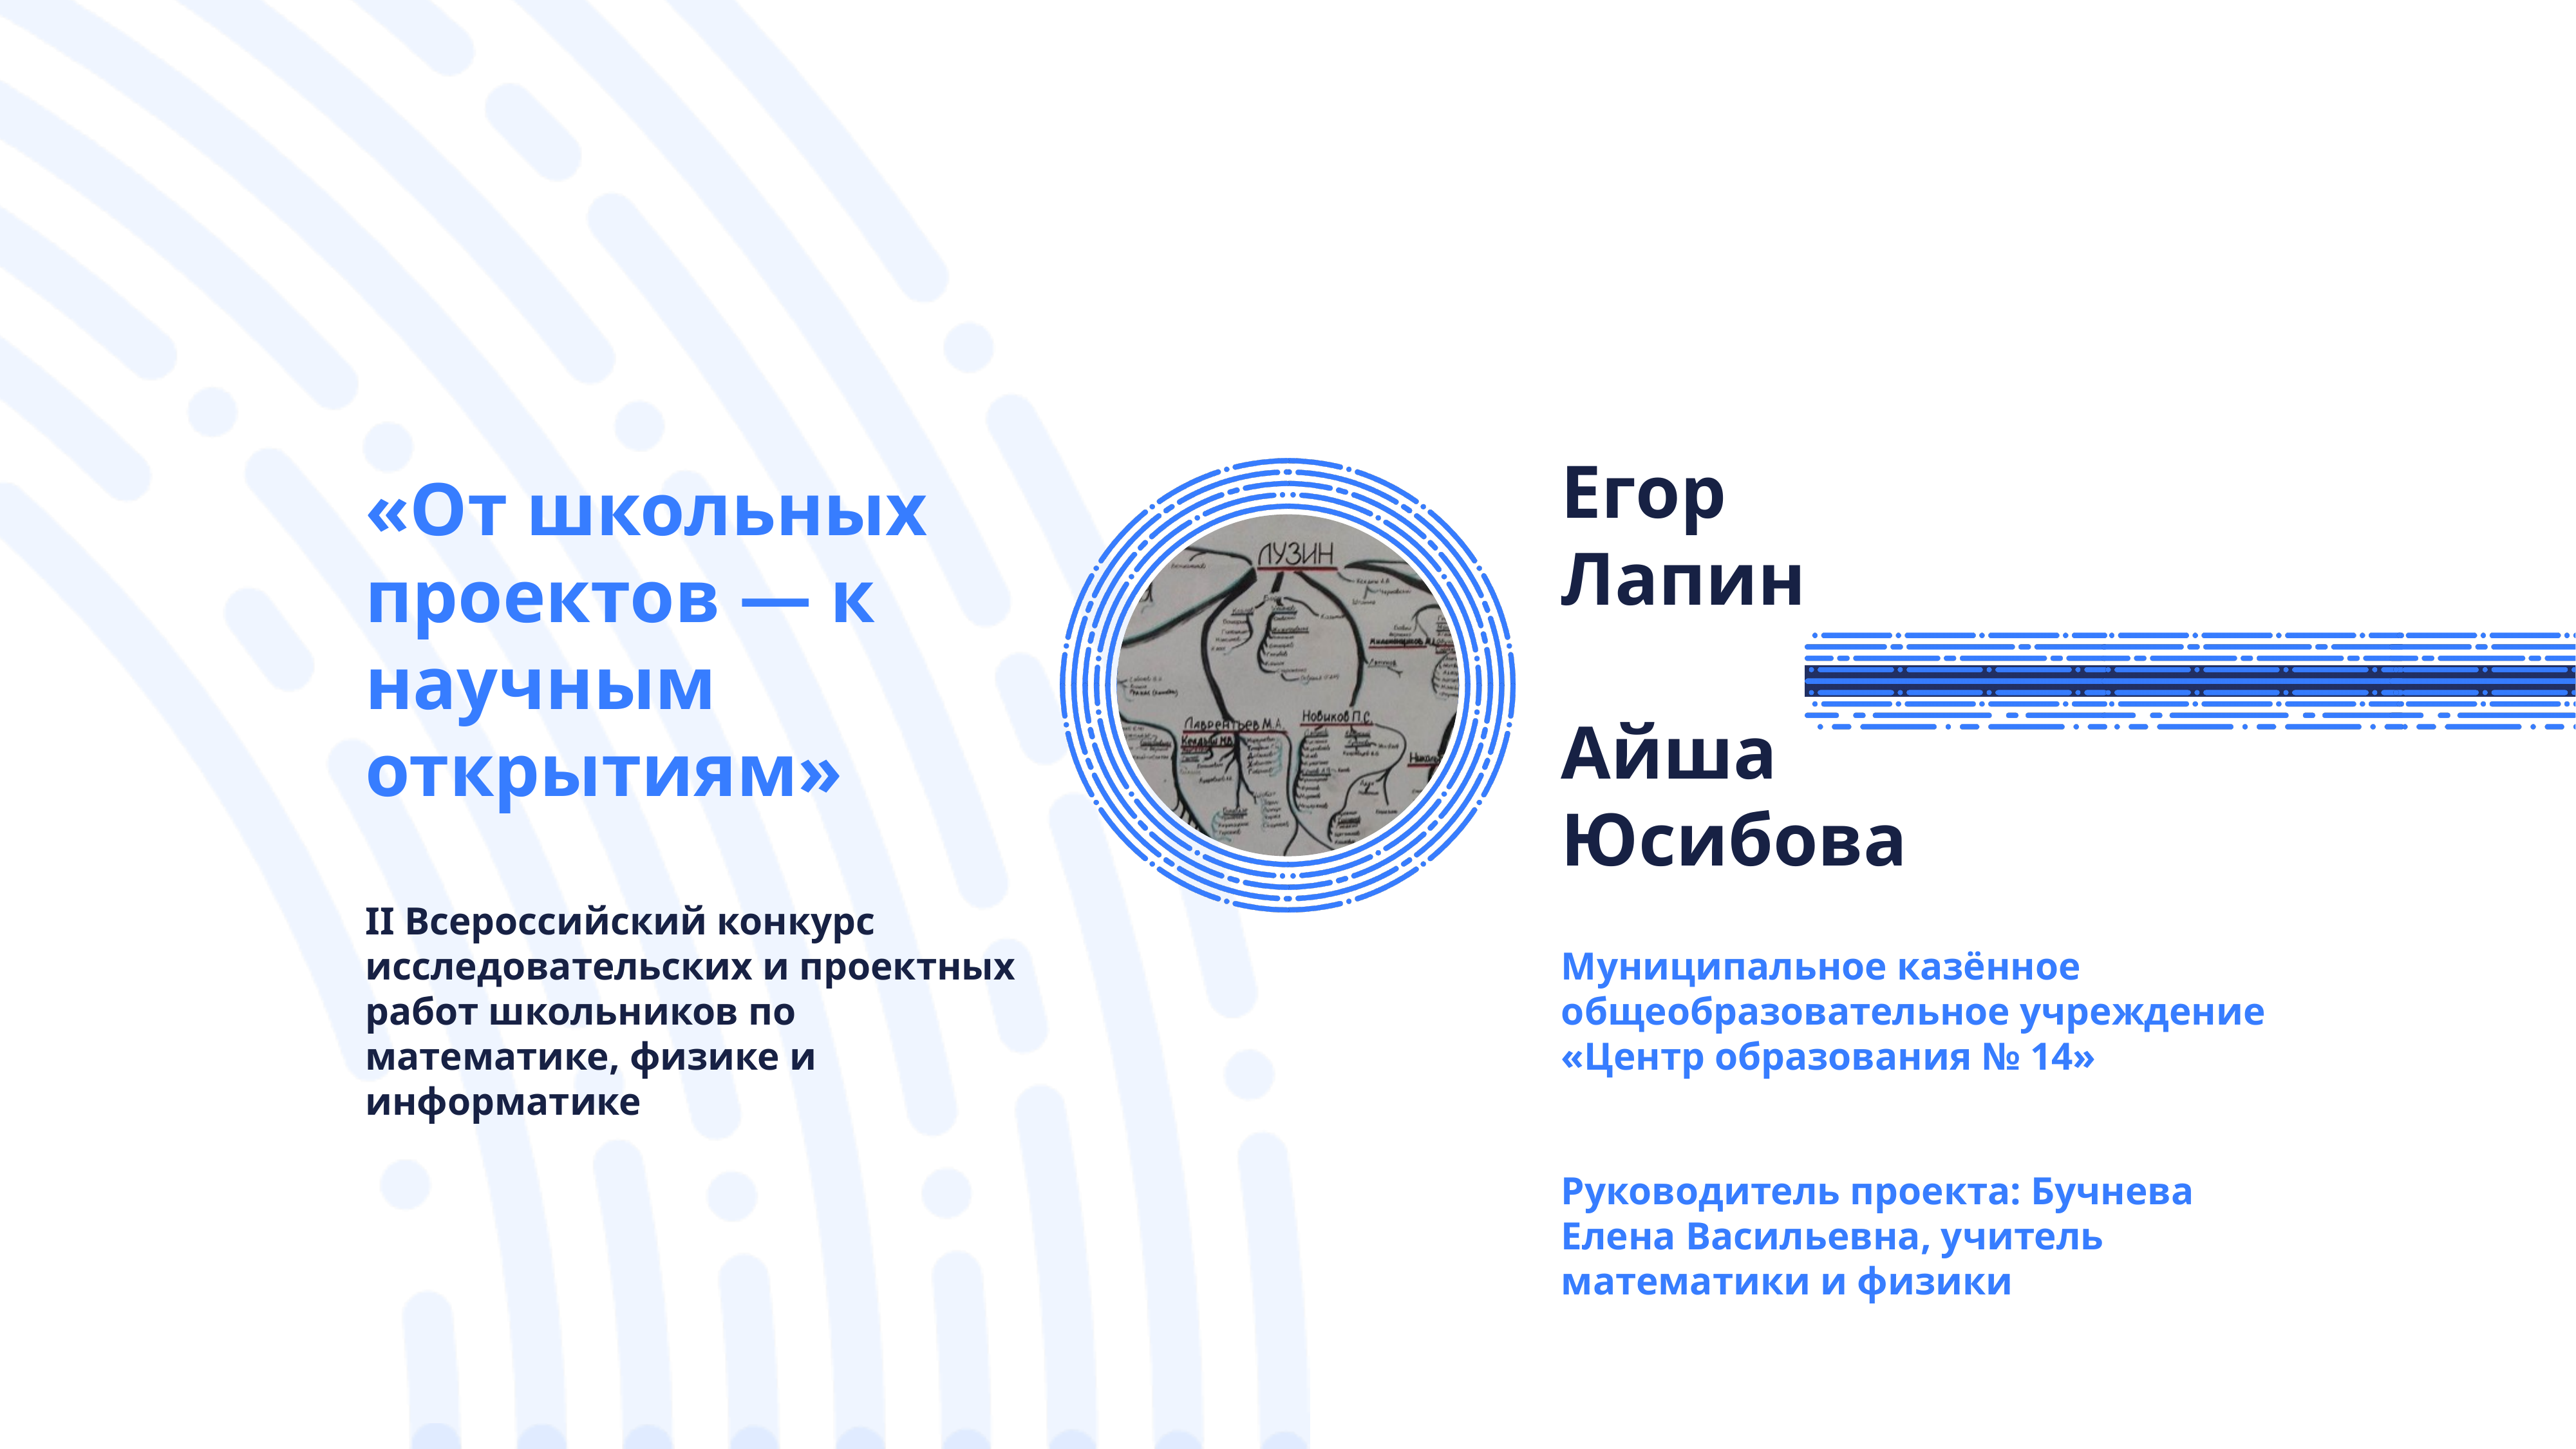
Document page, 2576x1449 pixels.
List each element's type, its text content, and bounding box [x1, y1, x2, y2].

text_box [1805, 632, 2576, 730]
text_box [0, 0, 1311, 1449]
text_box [1060, 458, 1516, 913]
text_box Егор Лапин Айша Юсибова [1552, 440, 1943, 886]
picture [1116, 514, 1459, 857]
text_box Муниципальное казённое общеобразовательное учреждение «Центр образования № 14» Руководитель проекта: Бучнева Елена Васильевна, учитель математики и физики [1552, 937, 2292, 1307]
